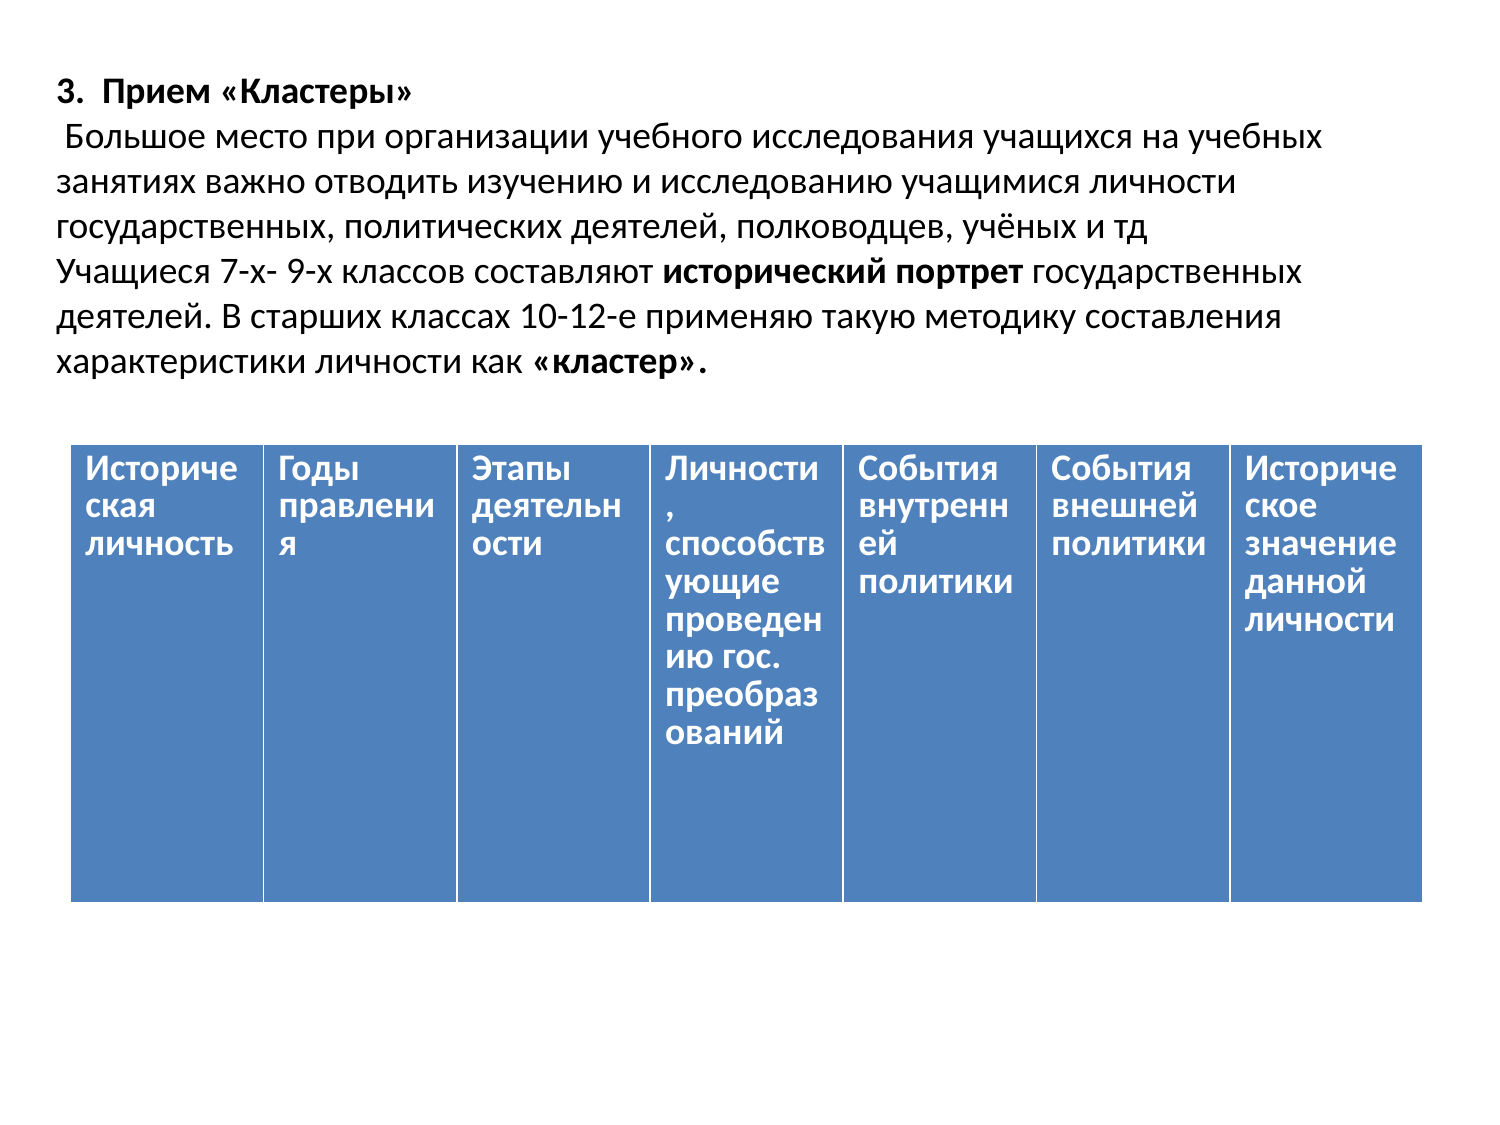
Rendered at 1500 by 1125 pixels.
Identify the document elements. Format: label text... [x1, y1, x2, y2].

text_box 3. Прием «Кластеры» Большое место при организации учебного исследования учащихся на учебных занятиях важно отводить изучению и исследованию учащимися личности государственных, политических деятелей, полководцев, учёных и тд Учащиеся 7-х- 9-х классов составляют исторический портрет государственных деятелей. В старших классах 10-12-е применяю такую методику составления характеристики личности как «кластер». [41, 58, 1459, 389]
table_header Историческое значение данной личности [1231, 445, 1422, 902]
table_header Личности, способствующие проведению гос. преобразований [651, 445, 842, 902]
table_header События внешней политики [1037, 445, 1229, 902]
table_header Годы правления [264, 445, 456, 902]
table_header Этапы деятельности [458, 445, 649, 902]
table_header Историческая личность [71, 445, 263, 902]
table_header События внутренней политики [844, 445, 1036, 902]
